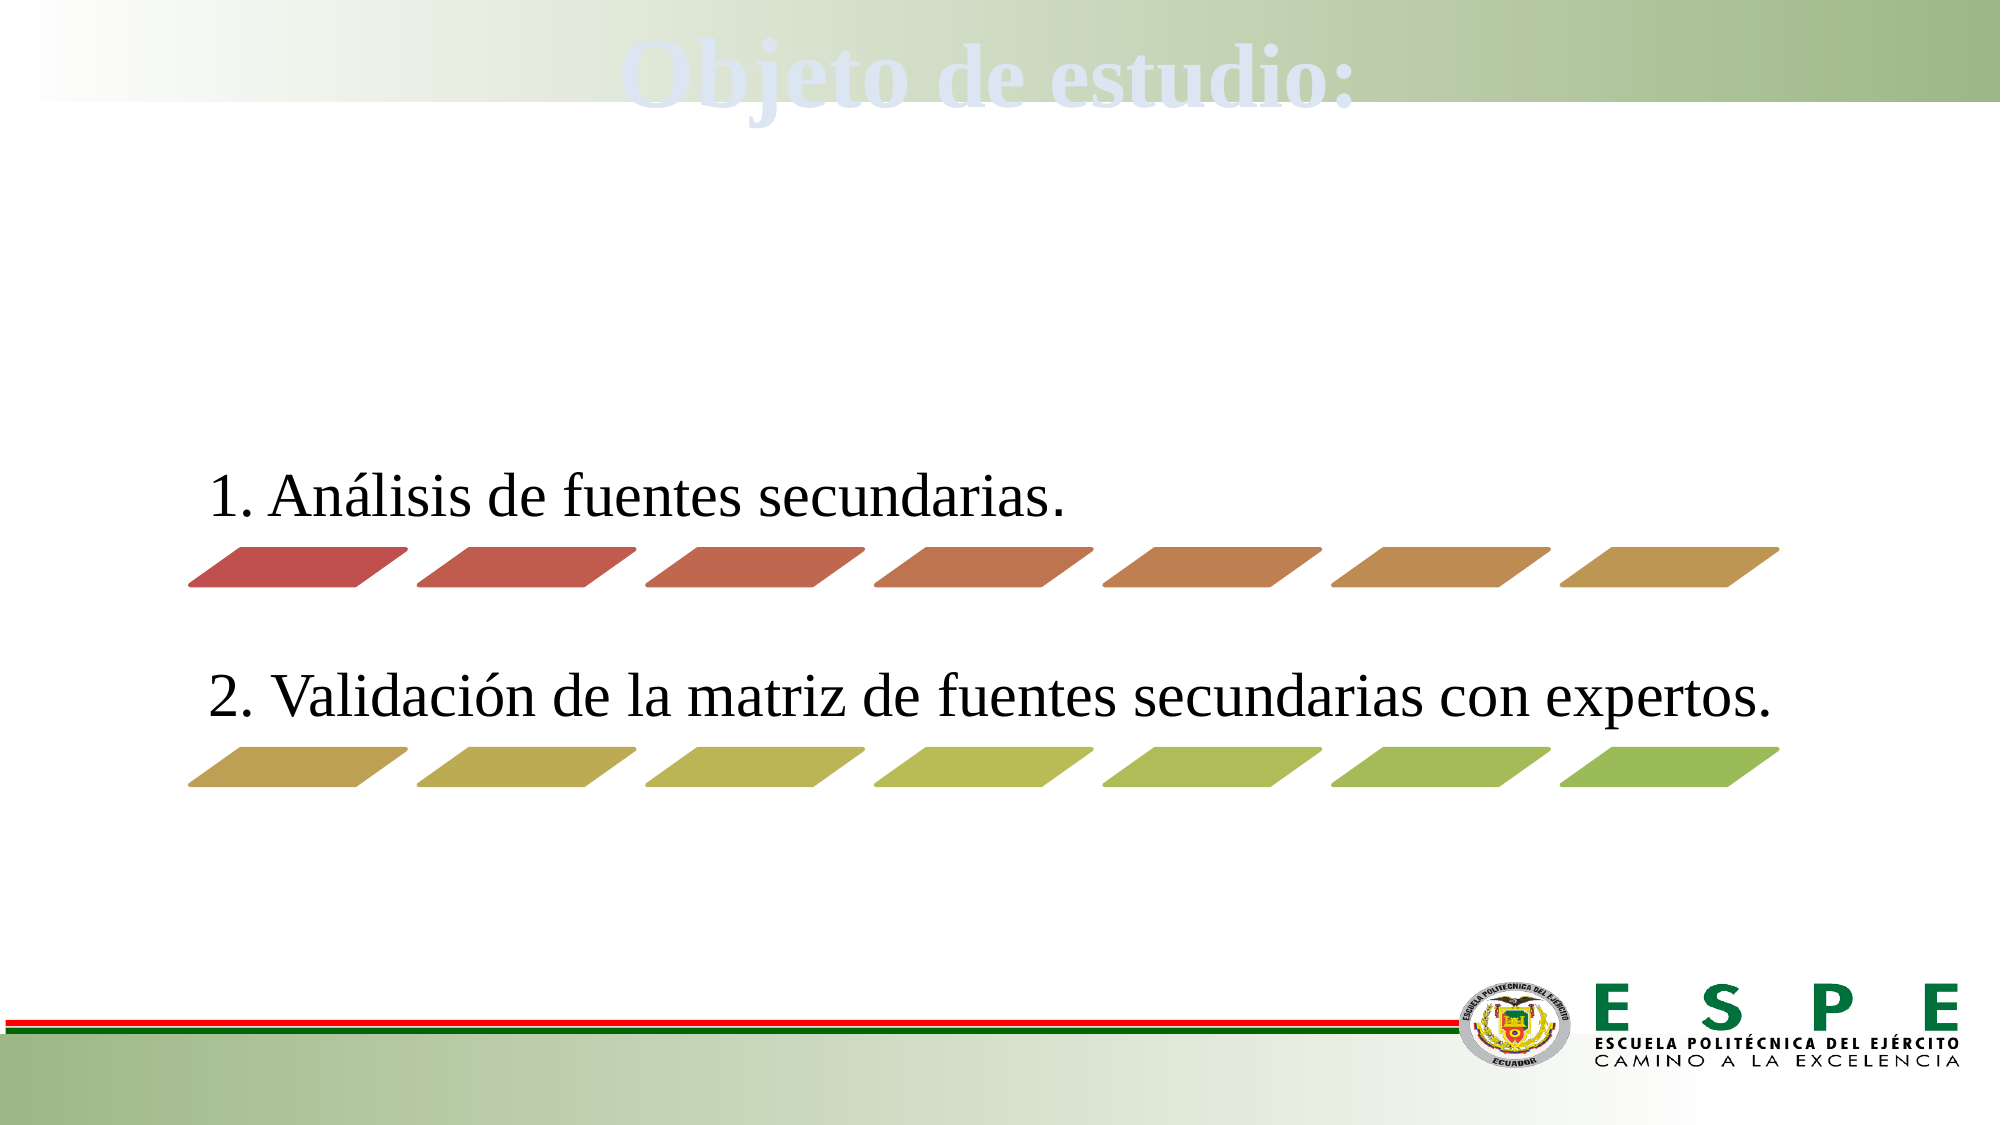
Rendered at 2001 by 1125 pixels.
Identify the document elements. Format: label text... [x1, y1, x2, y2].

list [99, 177, 1901, 1010]
text_box Objeto de estudio: [602, 0, 1376, 135]
picture [1409, 964, 2000, 1093]
